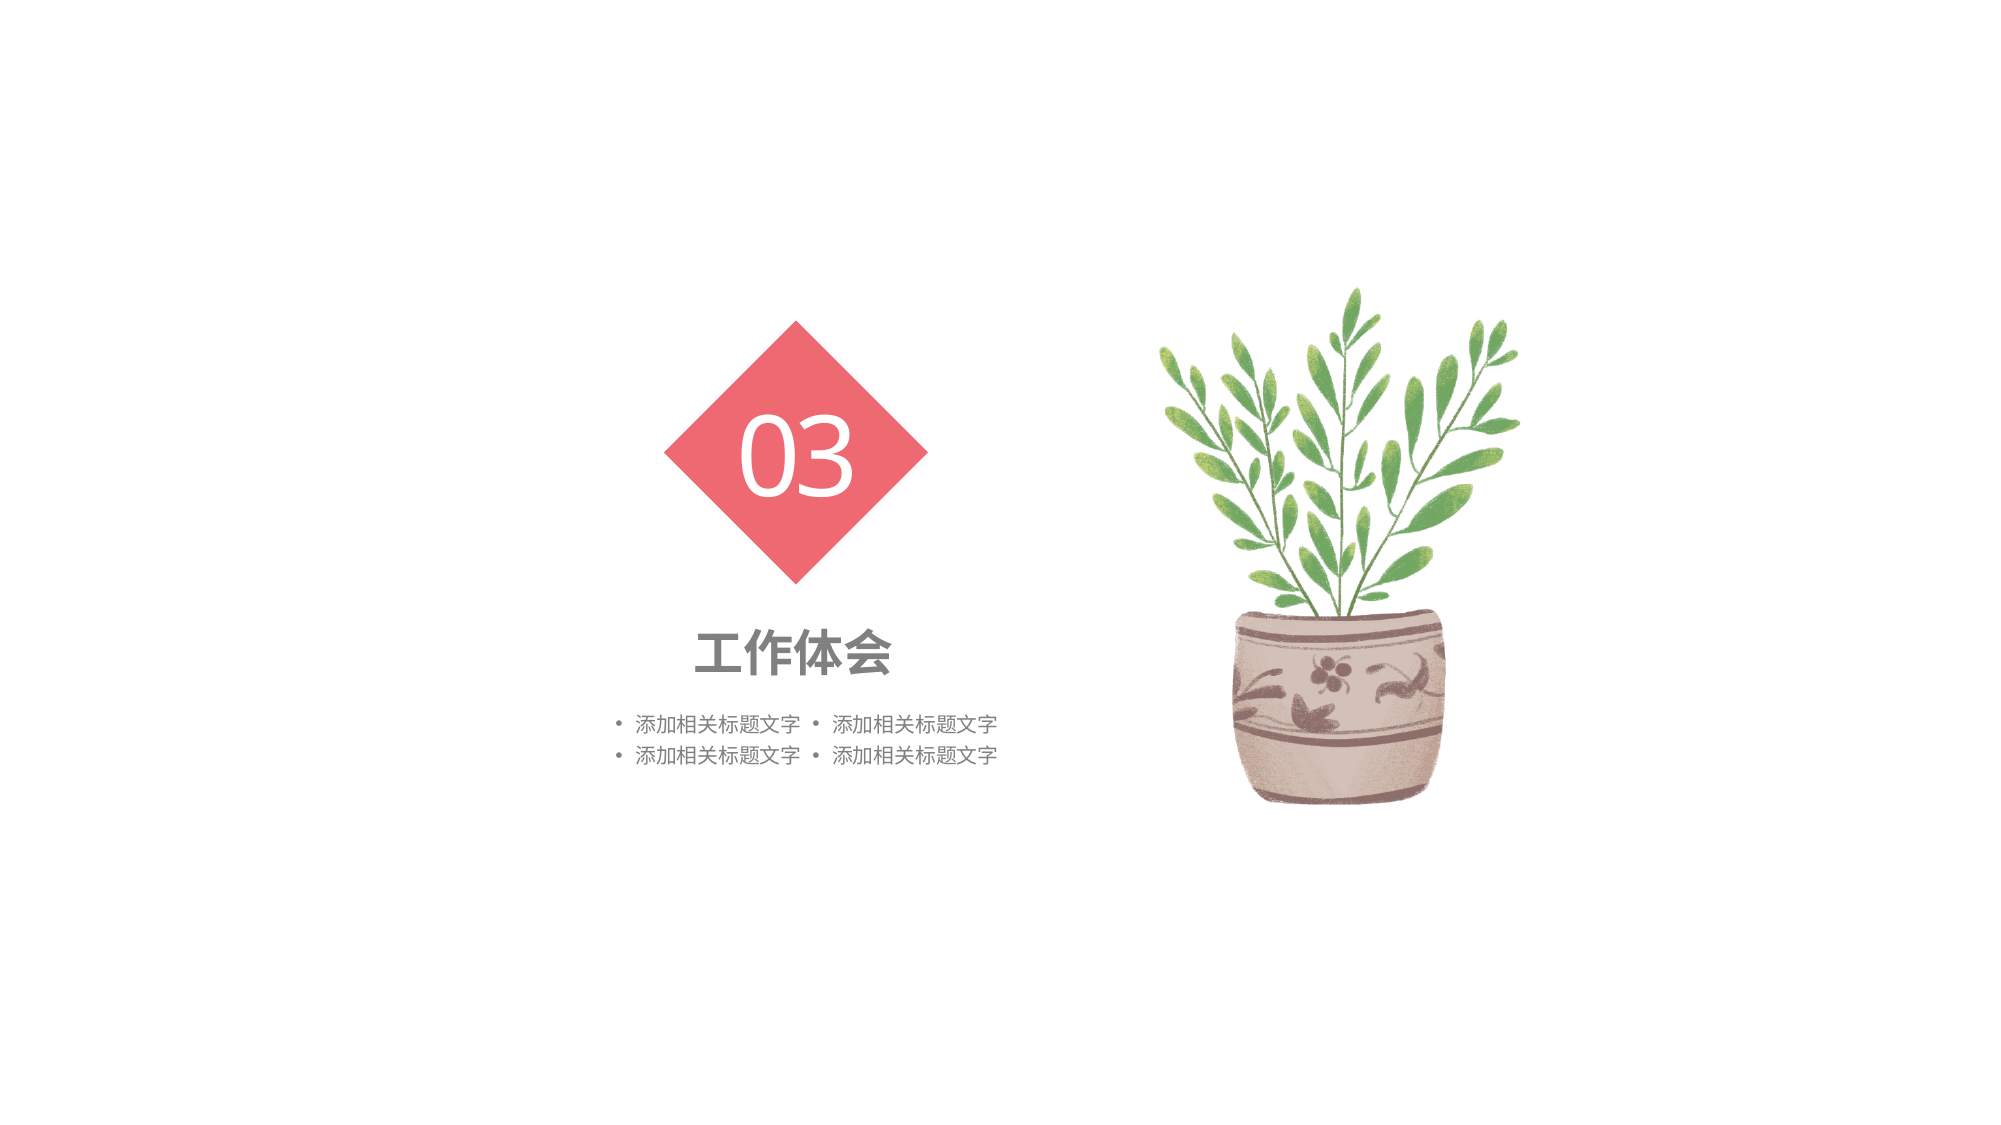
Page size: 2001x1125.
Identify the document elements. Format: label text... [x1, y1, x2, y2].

text_box 添加相关标题文字 [615, 711, 802, 737]
text_box 添加相关标题文字 [812, 742, 999, 768]
text_box [738, 527, 854, 585]
text_box [663, 395, 721, 510]
text_box 工作体会 [693, 620, 1115, 682]
text_box 添加相关标题文字 [812, 711, 999, 737]
picture [1115, 232, 1558, 852]
text_box 添加相关标题文字 [615, 742, 802, 768]
text_box 03 [721, 376, 958, 527]
text_box [740, 320, 852, 376]
